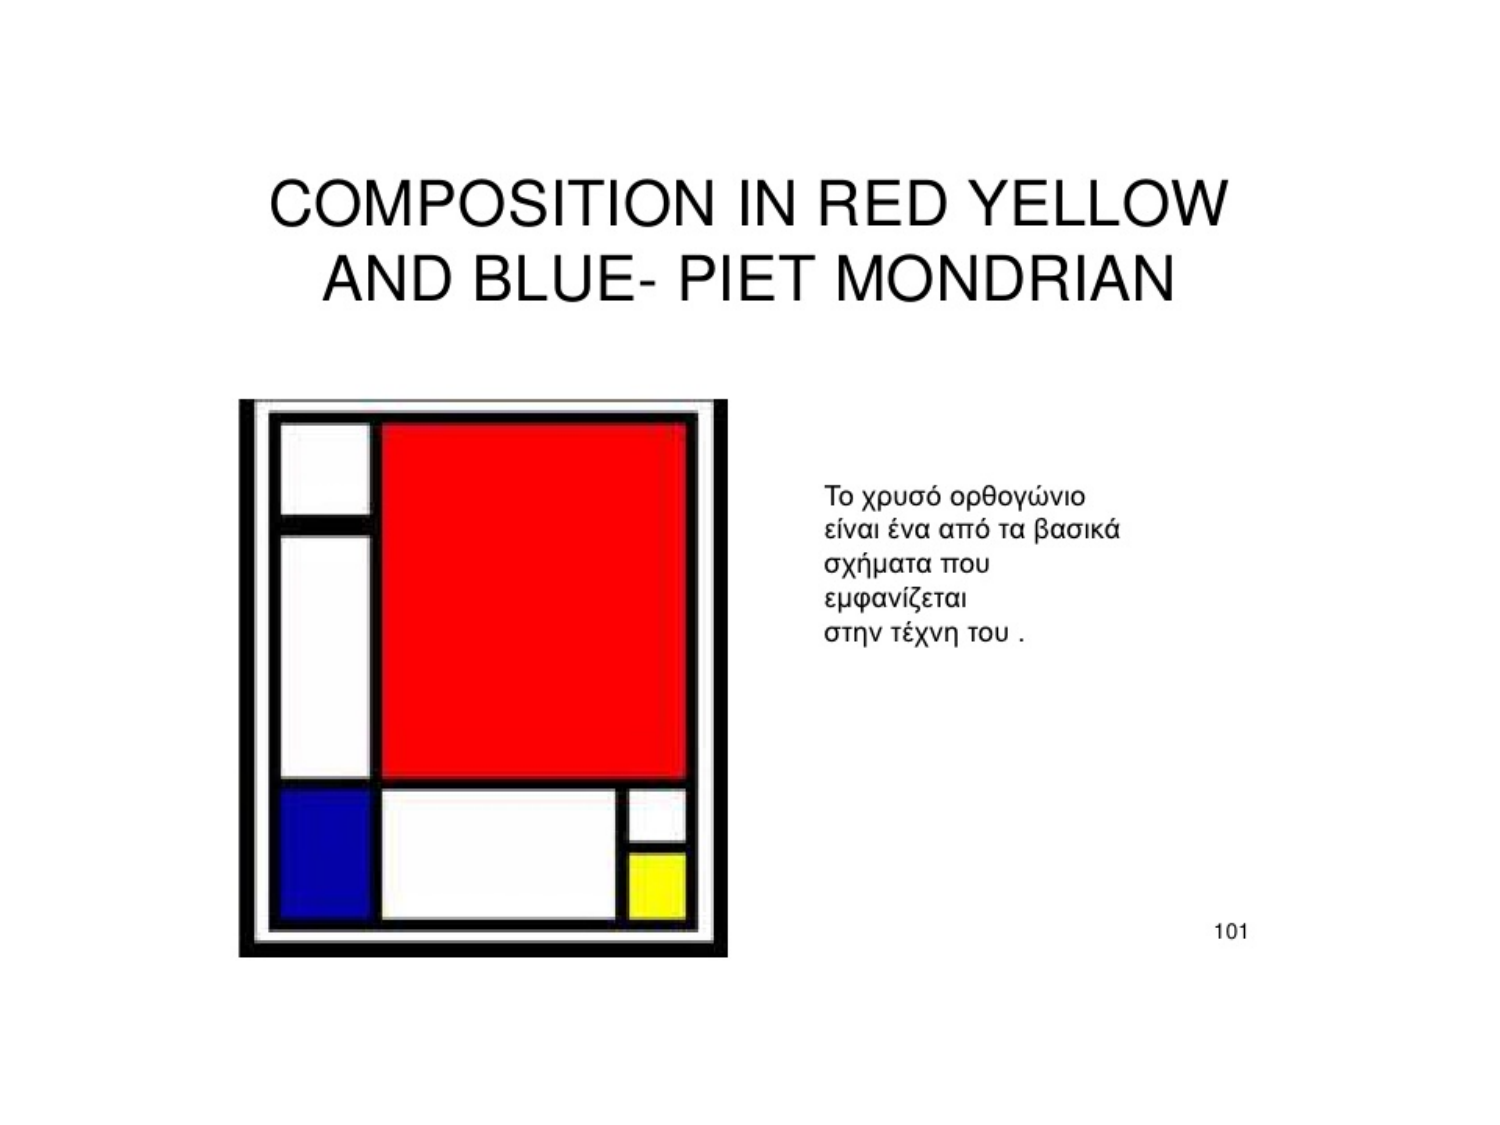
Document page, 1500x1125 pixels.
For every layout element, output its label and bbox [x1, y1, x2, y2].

picture [180, 135, 1319, 990]
